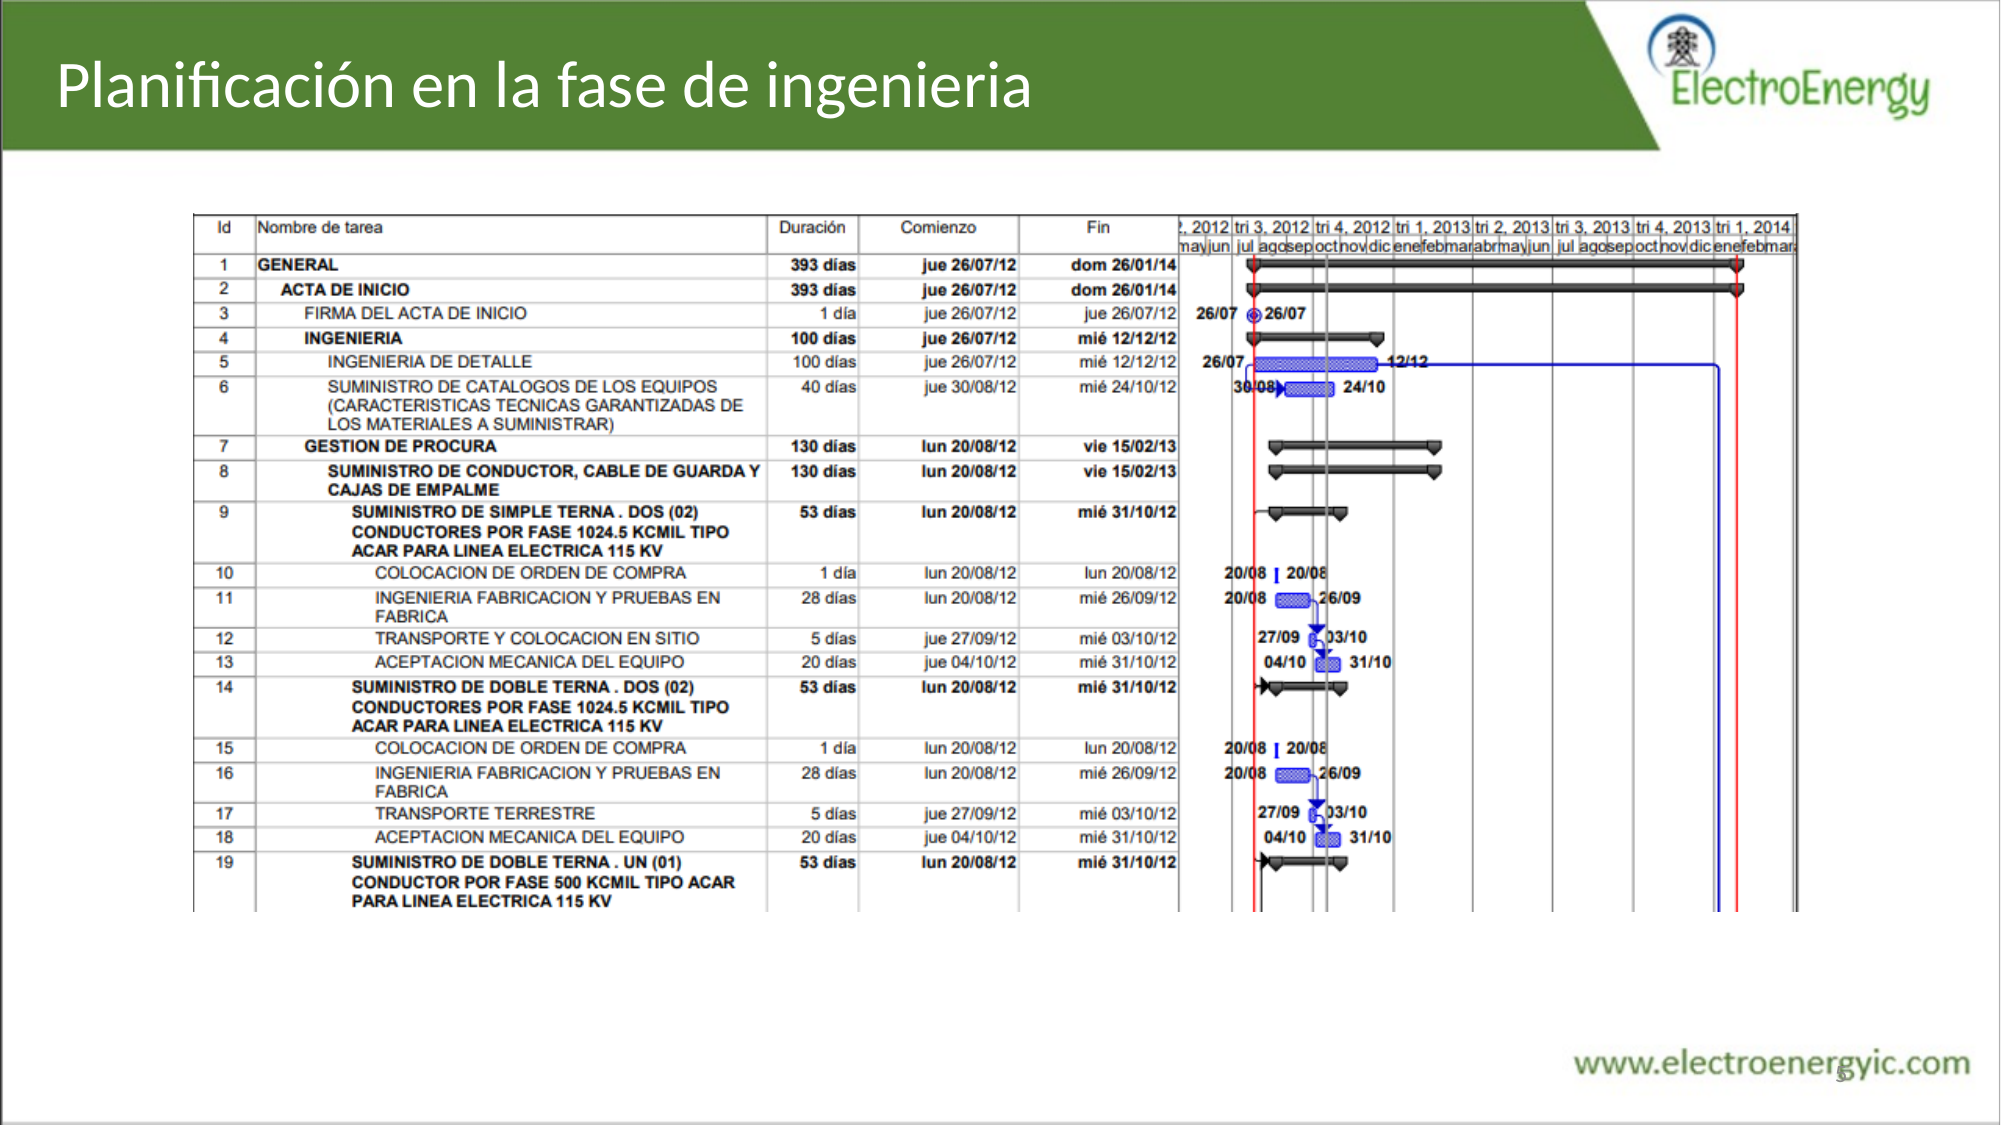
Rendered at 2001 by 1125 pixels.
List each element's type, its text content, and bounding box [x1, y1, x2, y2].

picture [0, 0, 2001, 1125]
slide_number 5 [1412, 1042, 1863, 1103]
text_box Planificación en la fase de ingenieria [41, 33, 1456, 208]
